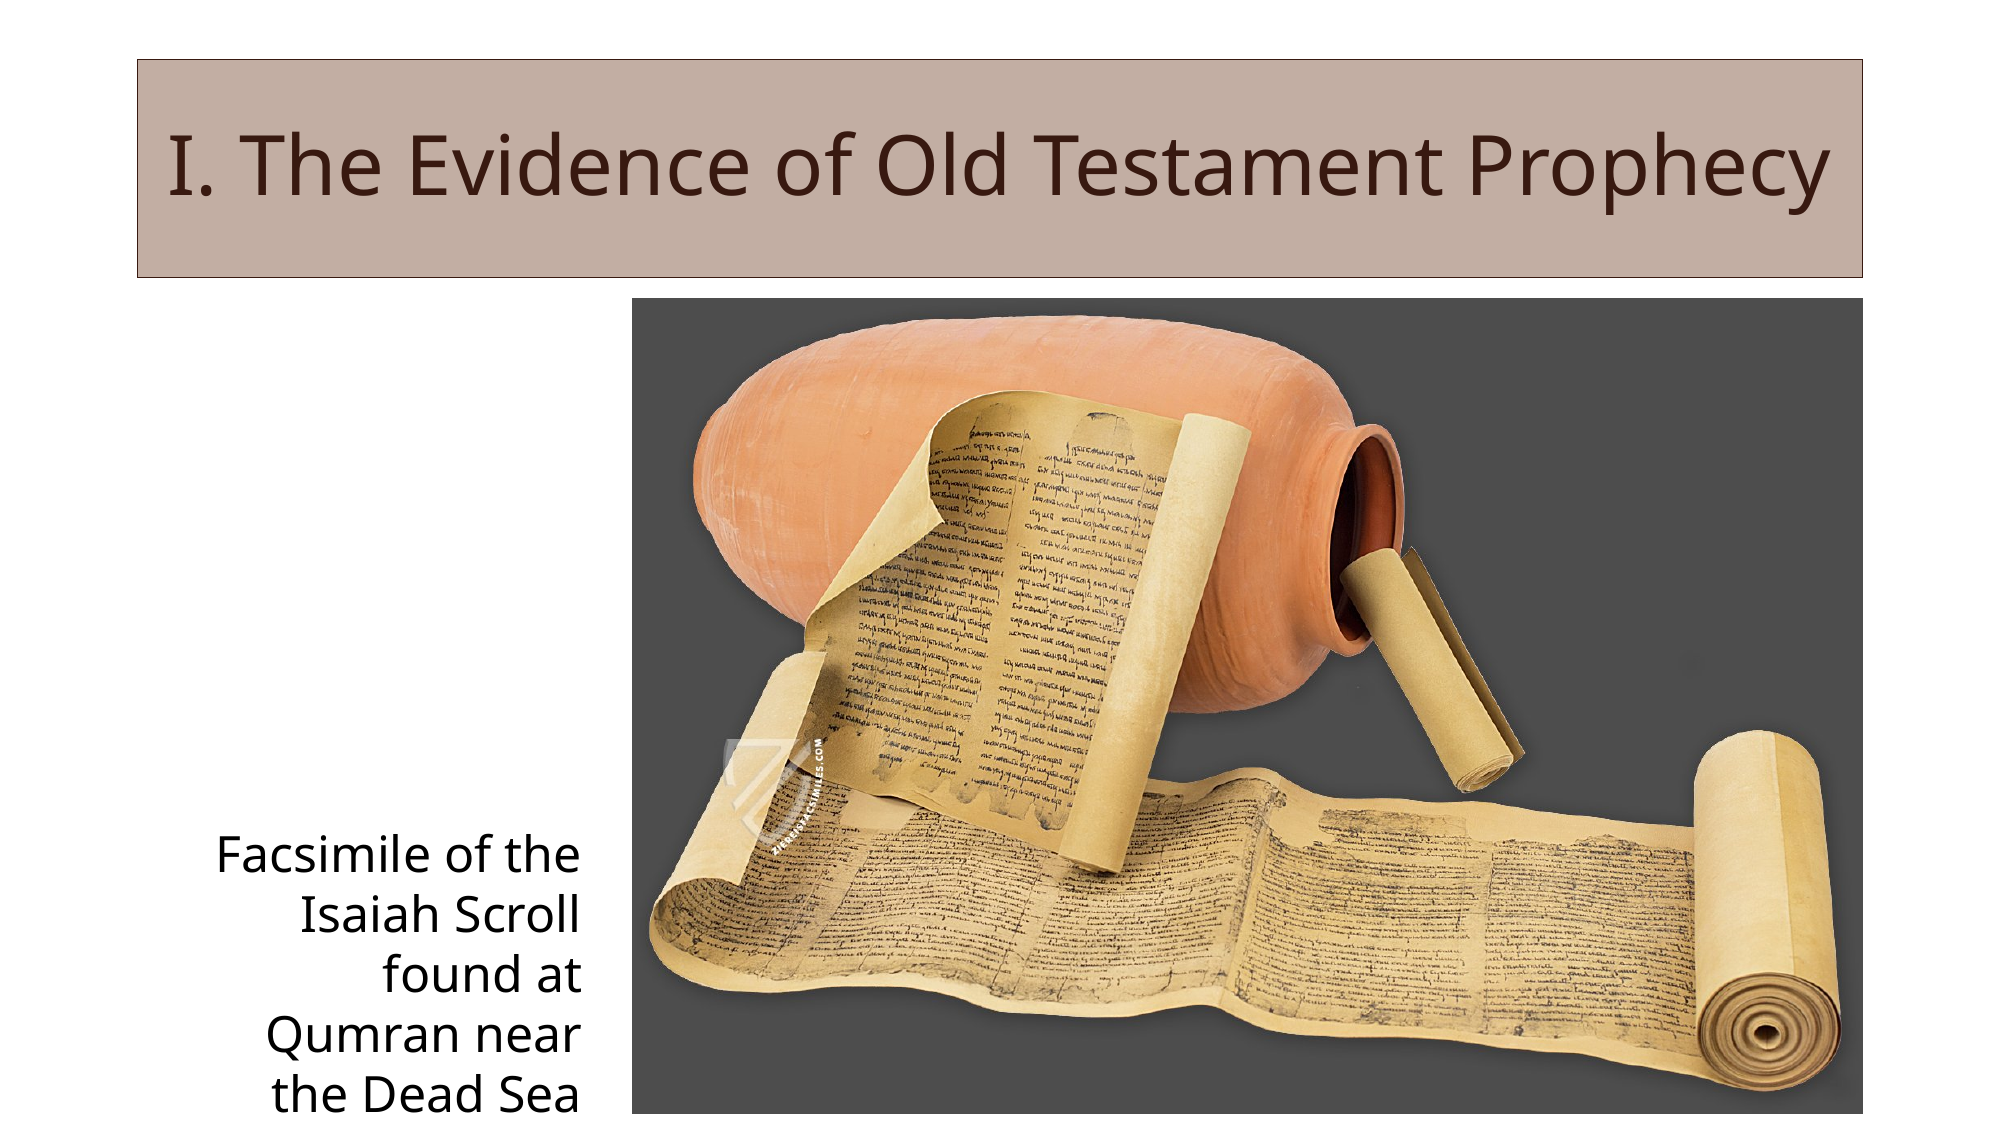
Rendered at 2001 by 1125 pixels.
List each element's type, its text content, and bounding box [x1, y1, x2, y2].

text_box Facsimile of the Isaiah Scroll found at Qumran near the Dead Sea [162, 814, 597, 1125]
title I. The Evidence of Old Testament Prophecy [137, 59, 1863, 278]
picture [632, 298, 1863, 1114]
